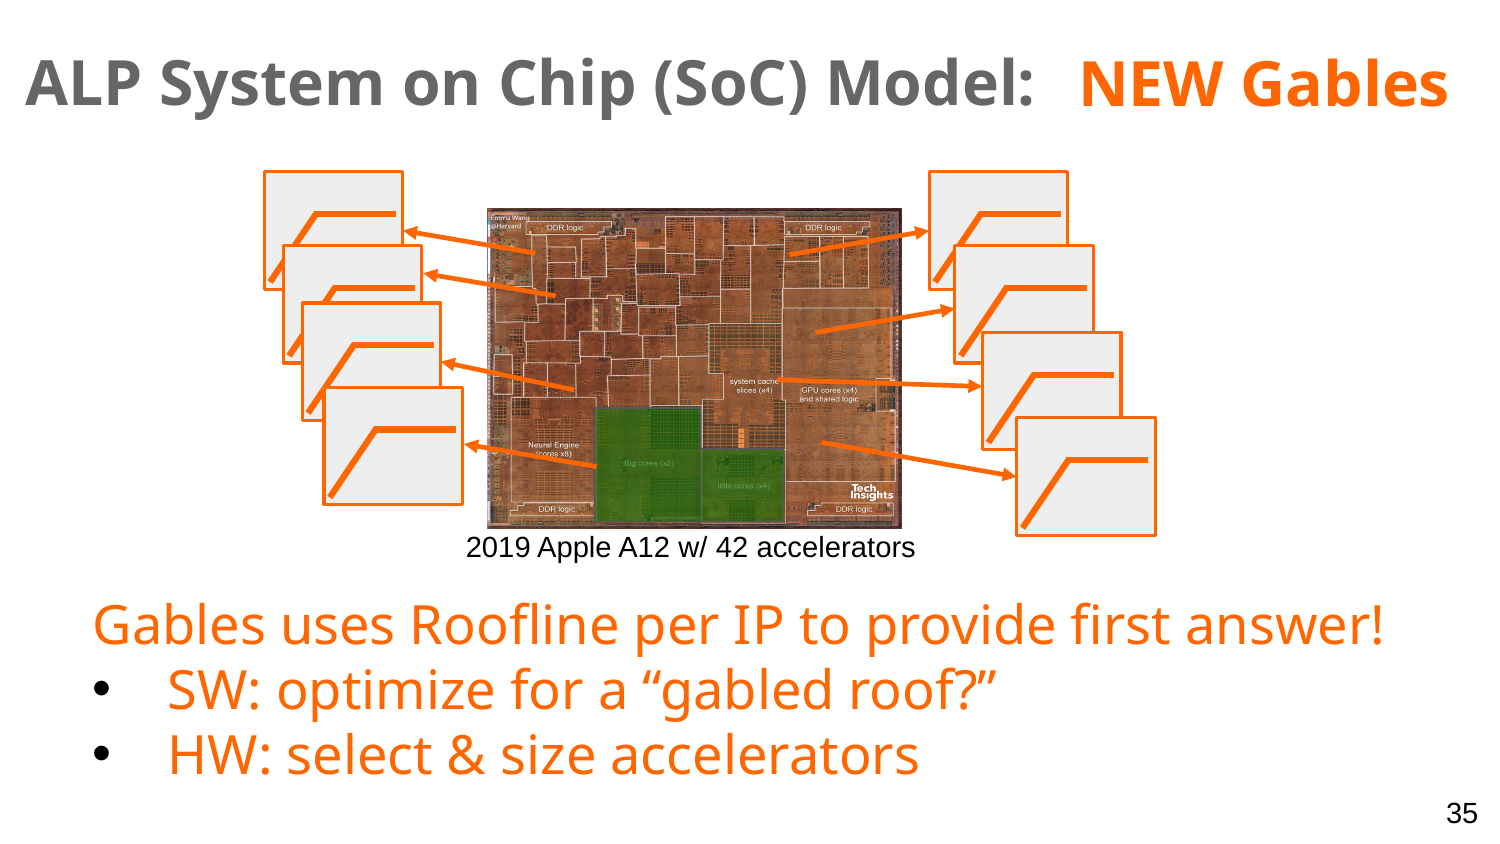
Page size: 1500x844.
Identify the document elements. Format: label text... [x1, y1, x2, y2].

text_box 2019 Apple A12 w/ 42 accelerators [413, 521, 978, 572]
text_box NEW Gables [1063, 29, 1500, 154]
title ALP System on Chip (SoC) Model: [10, 28, 1305, 153]
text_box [323, 387, 597, 505]
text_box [776, 171, 1156, 536]
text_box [486, 207, 771, 529]
text_box Gables uses Roofline per IP to provide first answer! SW: optimize for a “gabled roof?” HW: select & size accelerators [77, 575, 1477, 797]
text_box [264, 171, 575, 421]
text_box 35 [1403, 779, 1494, 844]
